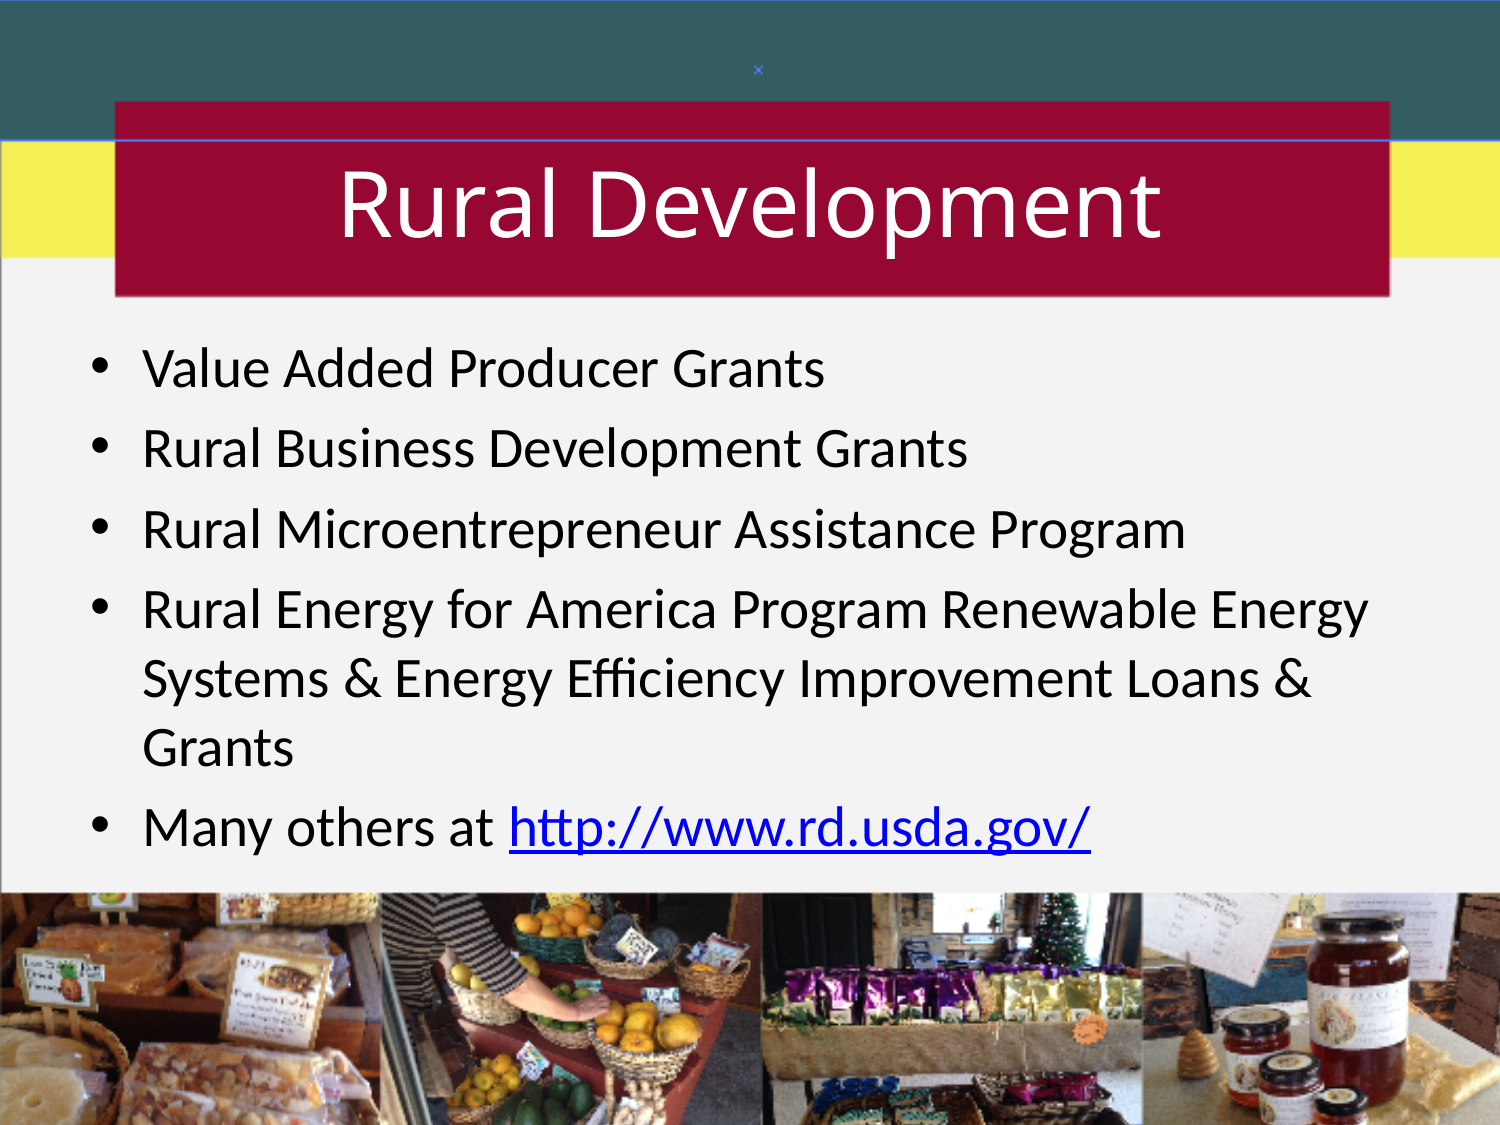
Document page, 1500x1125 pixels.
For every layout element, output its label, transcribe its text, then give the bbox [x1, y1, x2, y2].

list Value Added Producer Grants Rural Business Development Grants Rural Microentrepreneur Assistance Program Rural Energy for America Program Renewable Energy Systems & Energy Efficiency Improvement Loans & Grants Many others at http://www.rd.usda.gov/ [75, 322, 1425, 870]
title Rural Development [75, 107, 1425, 295]
picture [0, 0, 1500, 1125]
